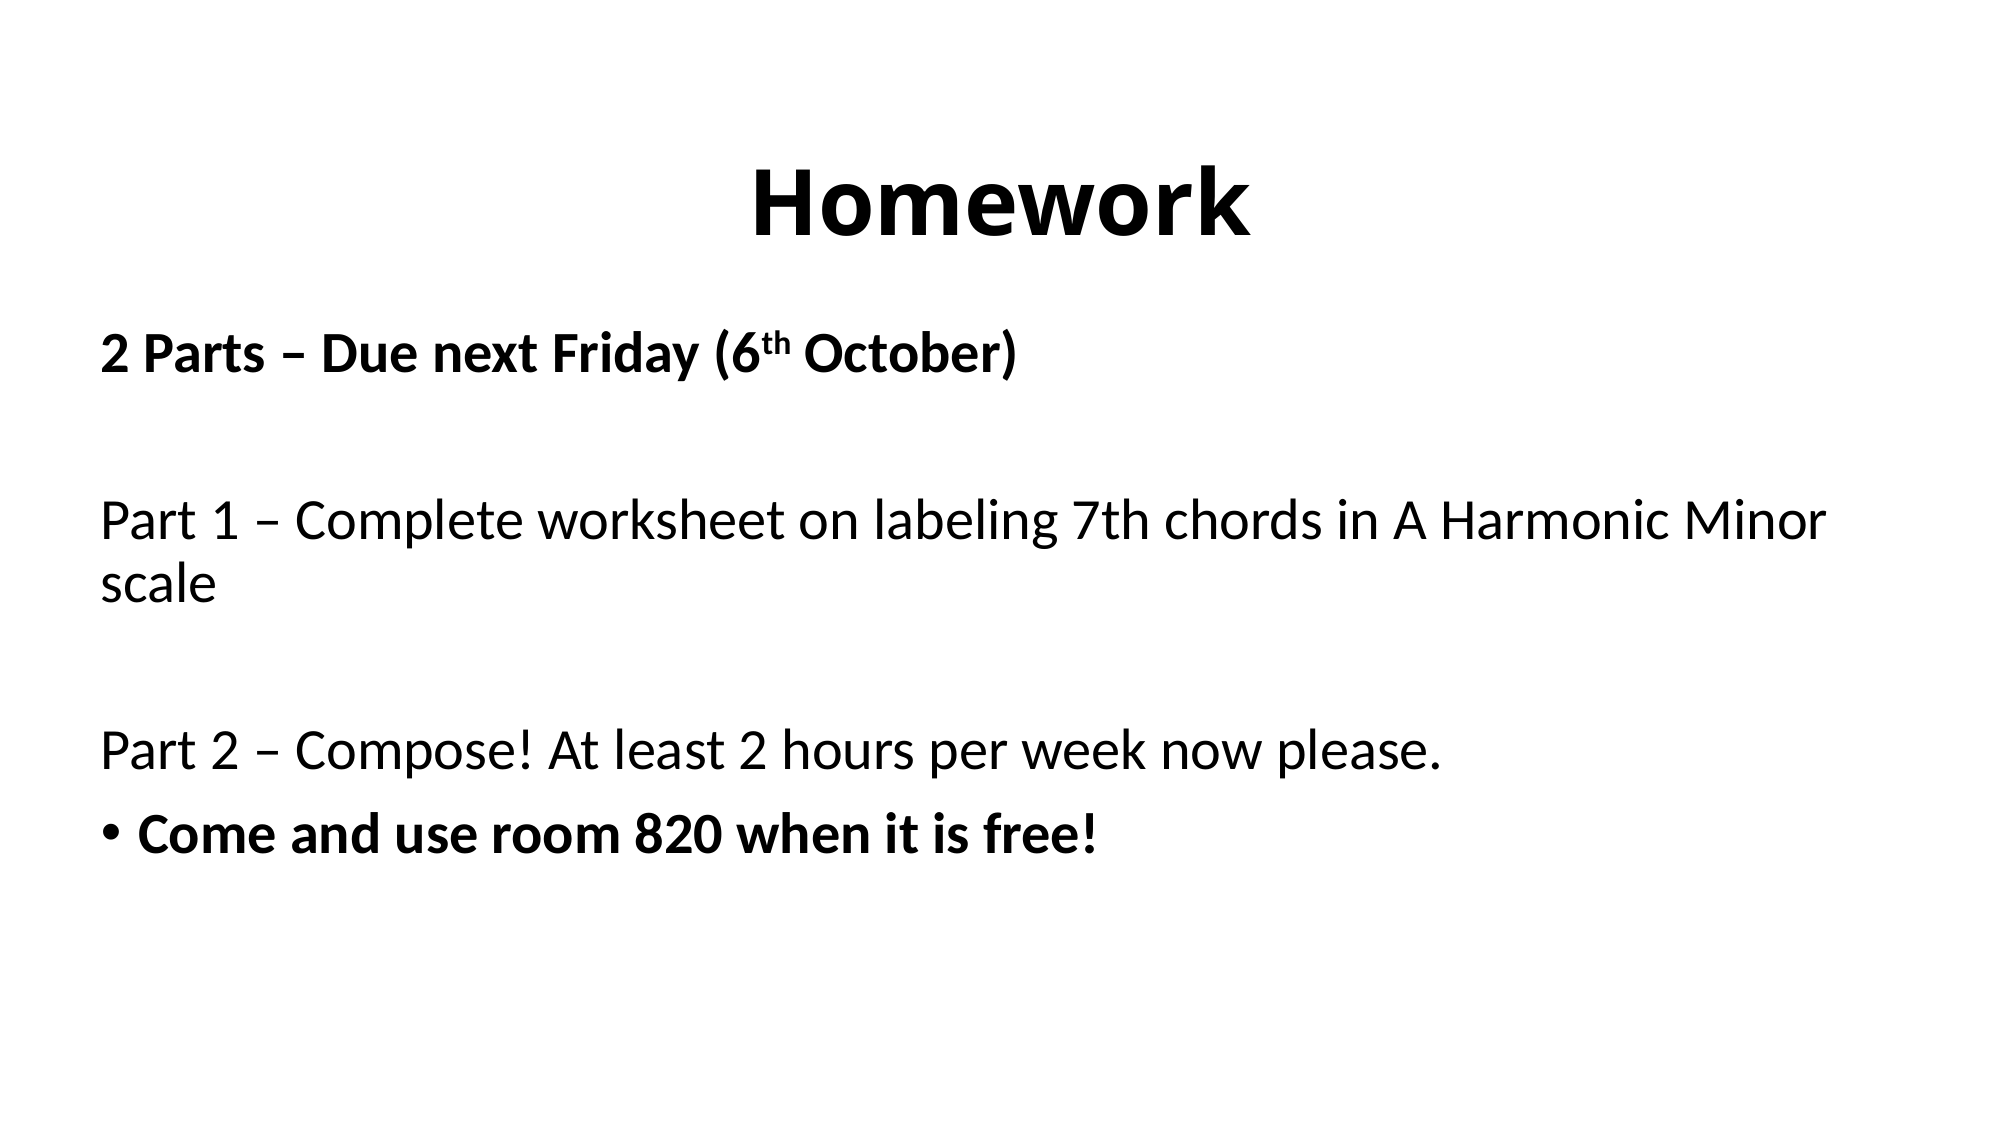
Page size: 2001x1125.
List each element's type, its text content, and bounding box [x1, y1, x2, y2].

title Homework [137, 96, 1863, 314]
list 2 Parts – Due next Friday (6th October) Part 1 – Complete worksheet on labeling 7th chords in A Harmonic Minor scale Part 2 – Compose! At least 2 hours per week now please. Come and use room 820 when it is free! [85, 314, 1915, 1084]
